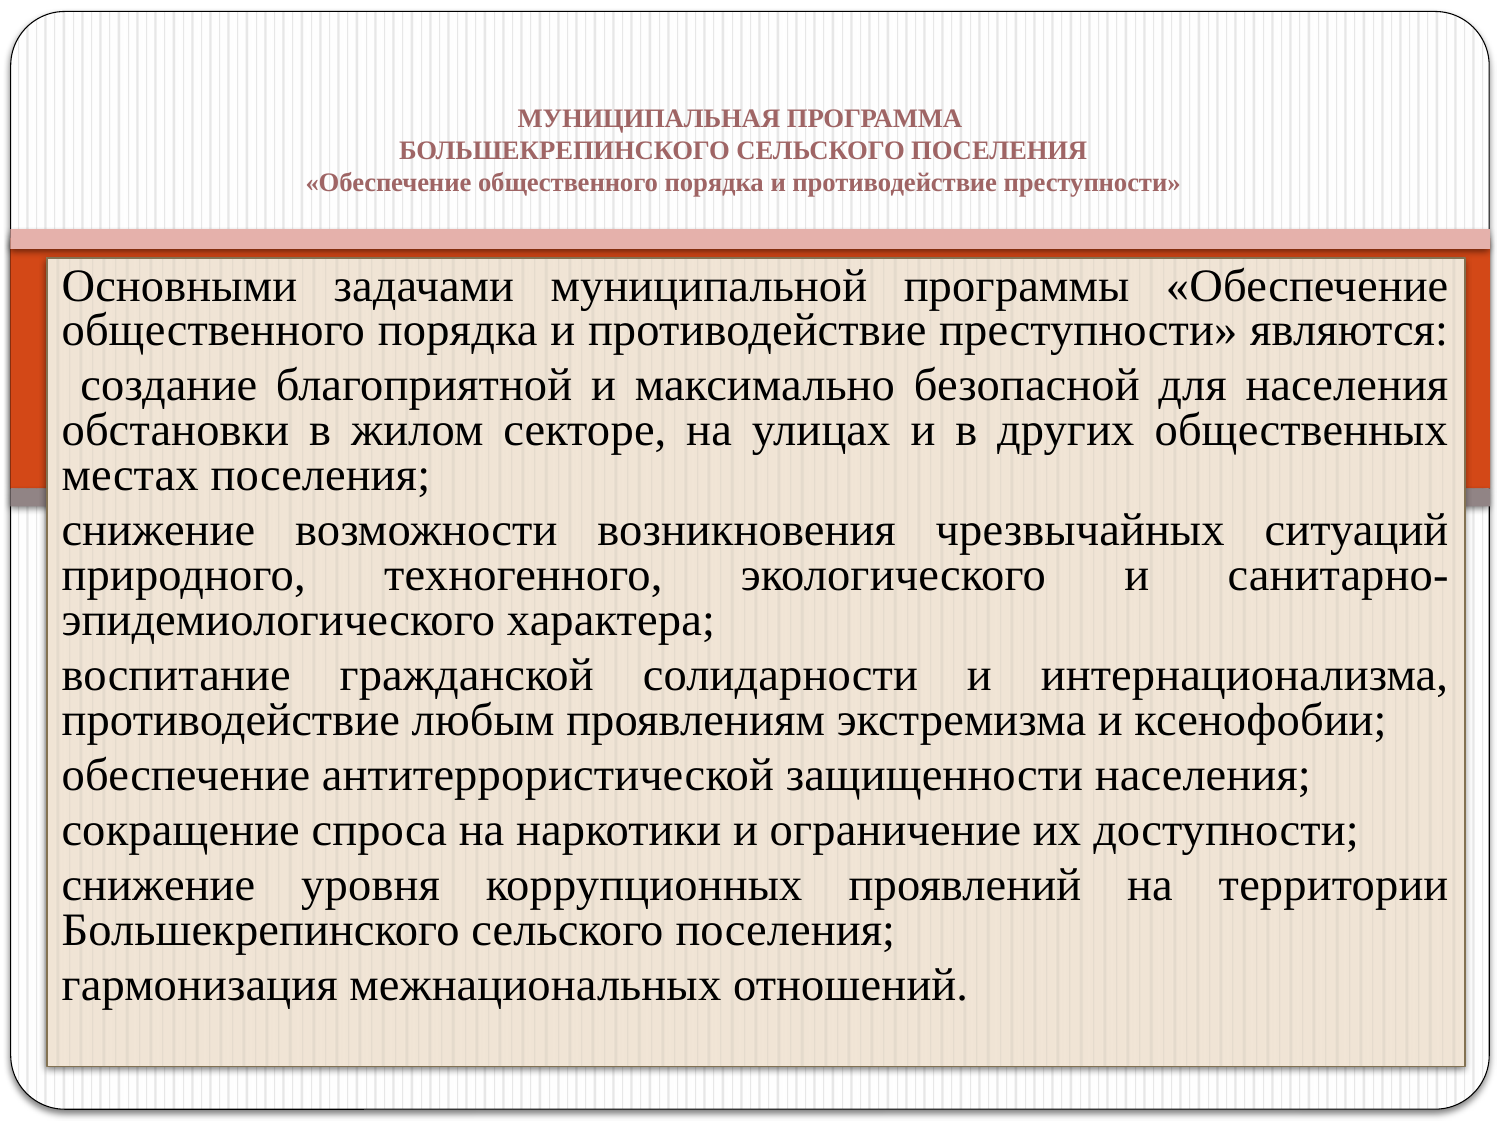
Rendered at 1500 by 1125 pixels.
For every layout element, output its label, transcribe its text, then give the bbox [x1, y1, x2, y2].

title МУНИЦИПАЛЬНАЯ ПРОГРАММА БОЛЬШЕКРЕПИНСКОГО СЕЛЬСКОГО ПОСЕЛЕНИЯ «Обеспечение общественного порядка и противодействие преступности» [105, 93, 1381, 270]
subtitle Основными задачами муниципальной программы «Обеспечение общественного порядка и противодействие преступности» являются: создание благоприятной и максимально безопасной для населения обстановки в жилом секторе, на улицах и в других общественных местах поселения; снижение возможности возникновения чрезвычайных ситуаций природного, техногенного, экологического и санитарно-эпидемиологического характера; воспитание гражданской солидарности и интернационализма, противодействие любым проявлениям экстремизма и ксенофобии; обеспечение антитеррористической защищенности населения; сокращение спроса на наркотики и ограничение их доступности; снижение уровня коррупционных проявлений на территории Большекрепинского сельского поселения; гармонизация межнациональных отношений. [46, 257, 1466, 1067]
